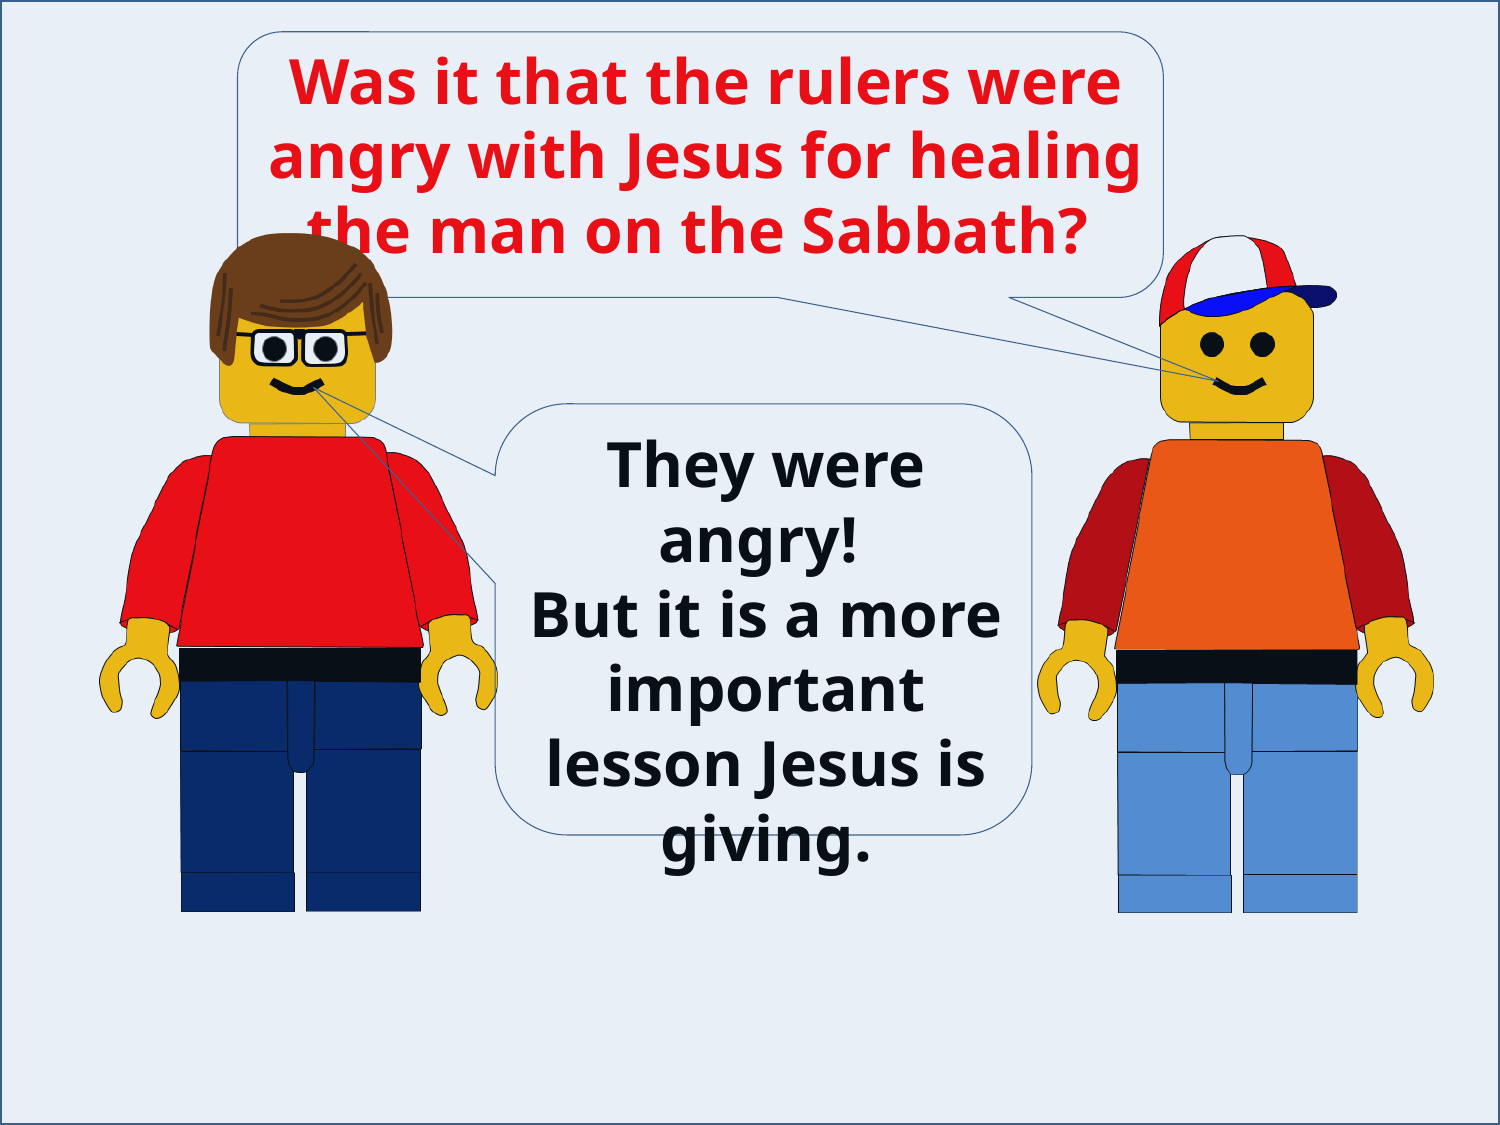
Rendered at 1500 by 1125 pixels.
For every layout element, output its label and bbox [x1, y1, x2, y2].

text_box [0, 0, 1500, 1125]
picture [99, 233, 498, 913]
picture [1037, 235, 1434, 913]
text_box [494, 403, 1038, 857]
text_box [237, 31, 1170, 298]
